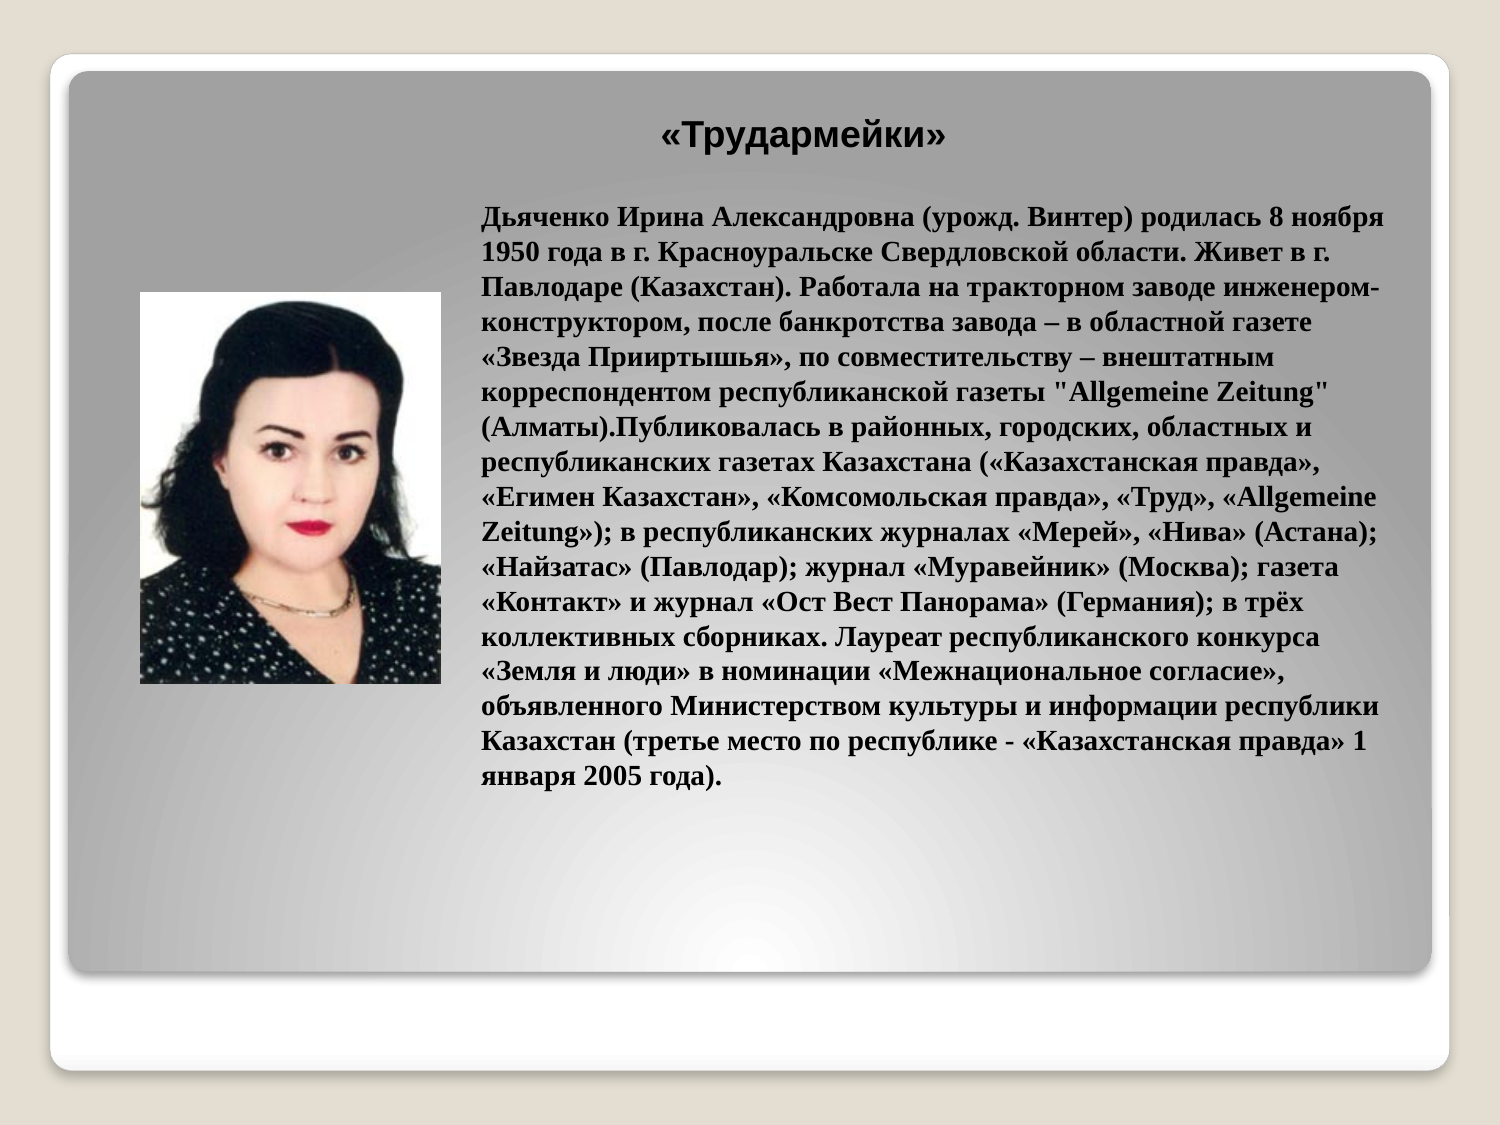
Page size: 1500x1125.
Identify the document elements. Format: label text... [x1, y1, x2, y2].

text_box «Трудармейки» [645, 102, 962, 162]
text_box Дьяченко Ирина Александровна (урожд. Винтер) родилась 8 ноября 1950 года в г. Красноуральске Свердловской области. Живет в г. Павлодаре (Казахстан). Работала на тракторном заводе инженером-конструктором, после банкротства завода – в областной газете «Звезда Прииртышья», по совместительству – внештатным корреспондентом республиканской газеты "Allgemeine Zeitung" (Алматы).Публиковалась в районных, городских, областных и республиканских газетах Казахстана («Казахстанская правда», «Егимен Казахстан», «Комсомольская правда», «Труд», «Allgemeine Zeitung»); в республиканских журналах «Мерей», «Нива» (Астана); «Найзатас» (Павлодар); журнал «Муравейник» (Москва); газета «Контакт» и журнал «Ост Вест Панорама» (Германия); в трёх коллективных сборниках. Лауреат республиканского конкурса «Земля и люди» в номинации «Межнациональное согласие», объявленного Министерством культуры и информации республики Казахстан (третье место по республике - «Казахстанская правда» 1 января 2005 года). [466, 189, 1412, 799]
picture [140, 292, 441, 684]
